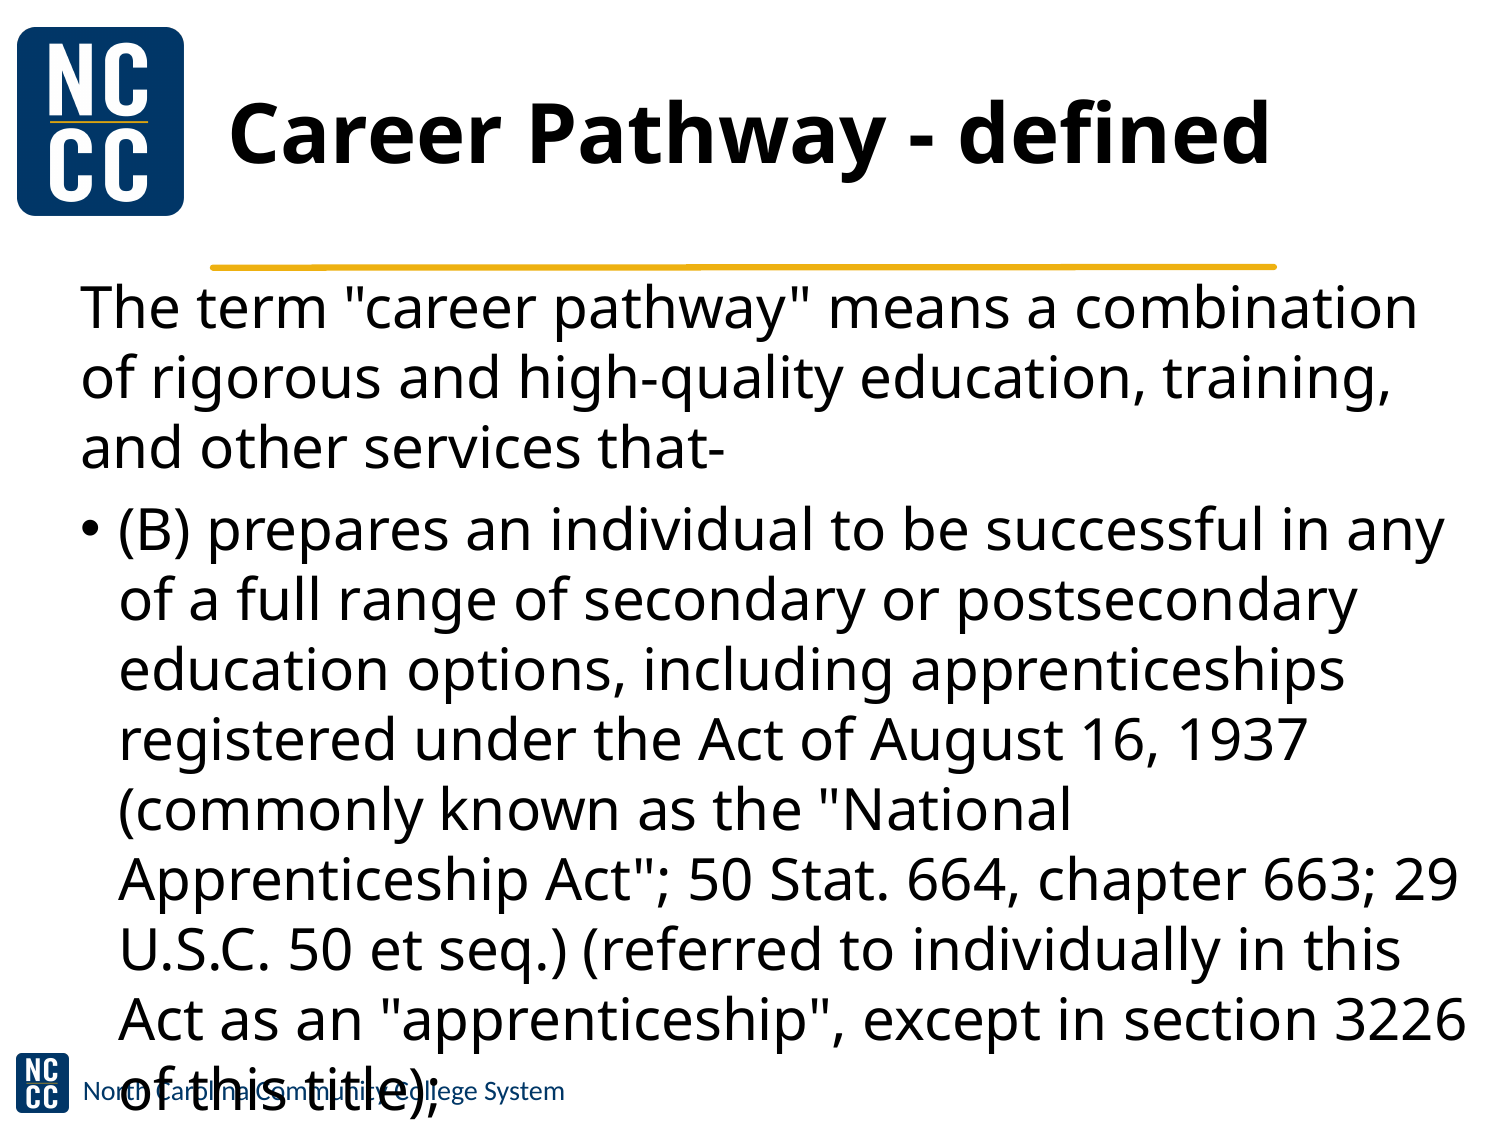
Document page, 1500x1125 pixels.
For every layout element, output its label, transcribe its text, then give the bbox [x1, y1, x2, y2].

picture [16, 1053, 65, 1113]
title Career Pathway - defined [212, 27, 1421, 246]
picture [17, 27, 184, 216]
list The term "career pathway" means a combination of rigorous and high-quality education, training, and other services that- (B) prepares an individual to be successful in any of a full range of secondary or postsecondary education options, including apprenticeships registered under the Act of August 16, 1937 (commonly known as the "National Apprenticeship Act"; 50 Stat. 664, chapter 663; 29 U.S.C. 50 et seq.) (referred to individually in this Act as an "apprenticeship", except in section 3226 of this title); [65, 262, 1500, 1125]
